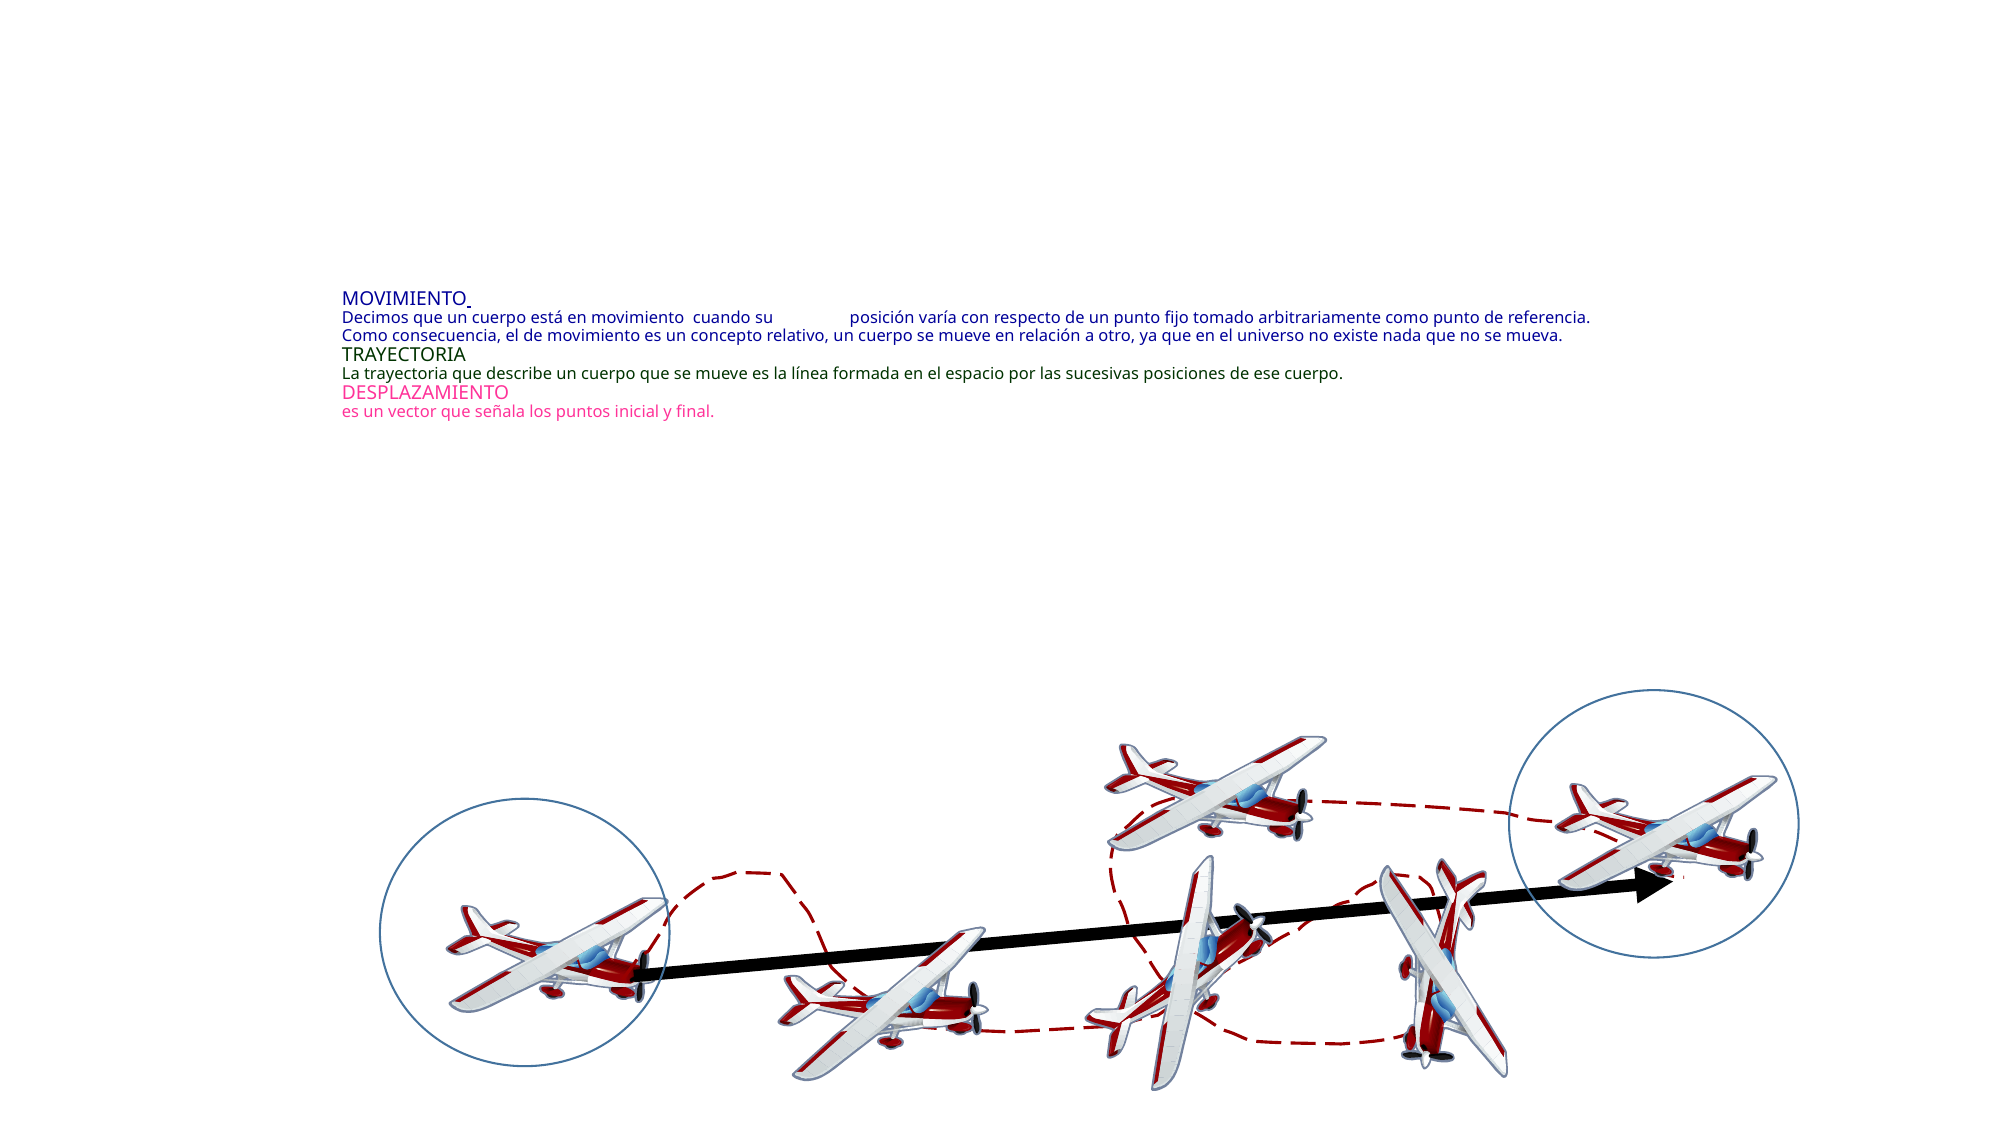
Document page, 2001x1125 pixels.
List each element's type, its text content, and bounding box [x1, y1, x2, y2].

picture [1553, 774, 1779, 892]
title MOVIMIENTO Decimos que un cuerpo está en movimiento cuando su posición varía con respecto de un punto fijo tomado arbitrariamente como punto de referencia. Como consecuencia, el de movimiento es un concepto relativo, un cuerpo se mueve en relación a otro, ya que en el universo no existe nada que no se mueva. TRAYECTORIA La trayectoria que describe un cuerpo que se mueve es la línea formada en el espacio por las sucesivas posiciones de ese cuerpo. DESPLAZAMIENTO es un vector que señala los puntos inicial y final. [326, 243, 1677, 431]
text_box [1508, 689, 1800, 959]
text_box [1236, 913, 1407, 1044]
picture [775, 946, 1001, 1064]
picture [1103, 735, 1328, 853]
picture [1330, 911, 1556, 1029]
text_box [976, 937, 1070, 1032]
text_box [670, 872, 824, 972]
picture [444, 896, 670, 1014]
text_box [378, 797, 666, 1068]
text_box [1110, 801, 1528, 917]
picture [1070, 917, 1296, 1035]
